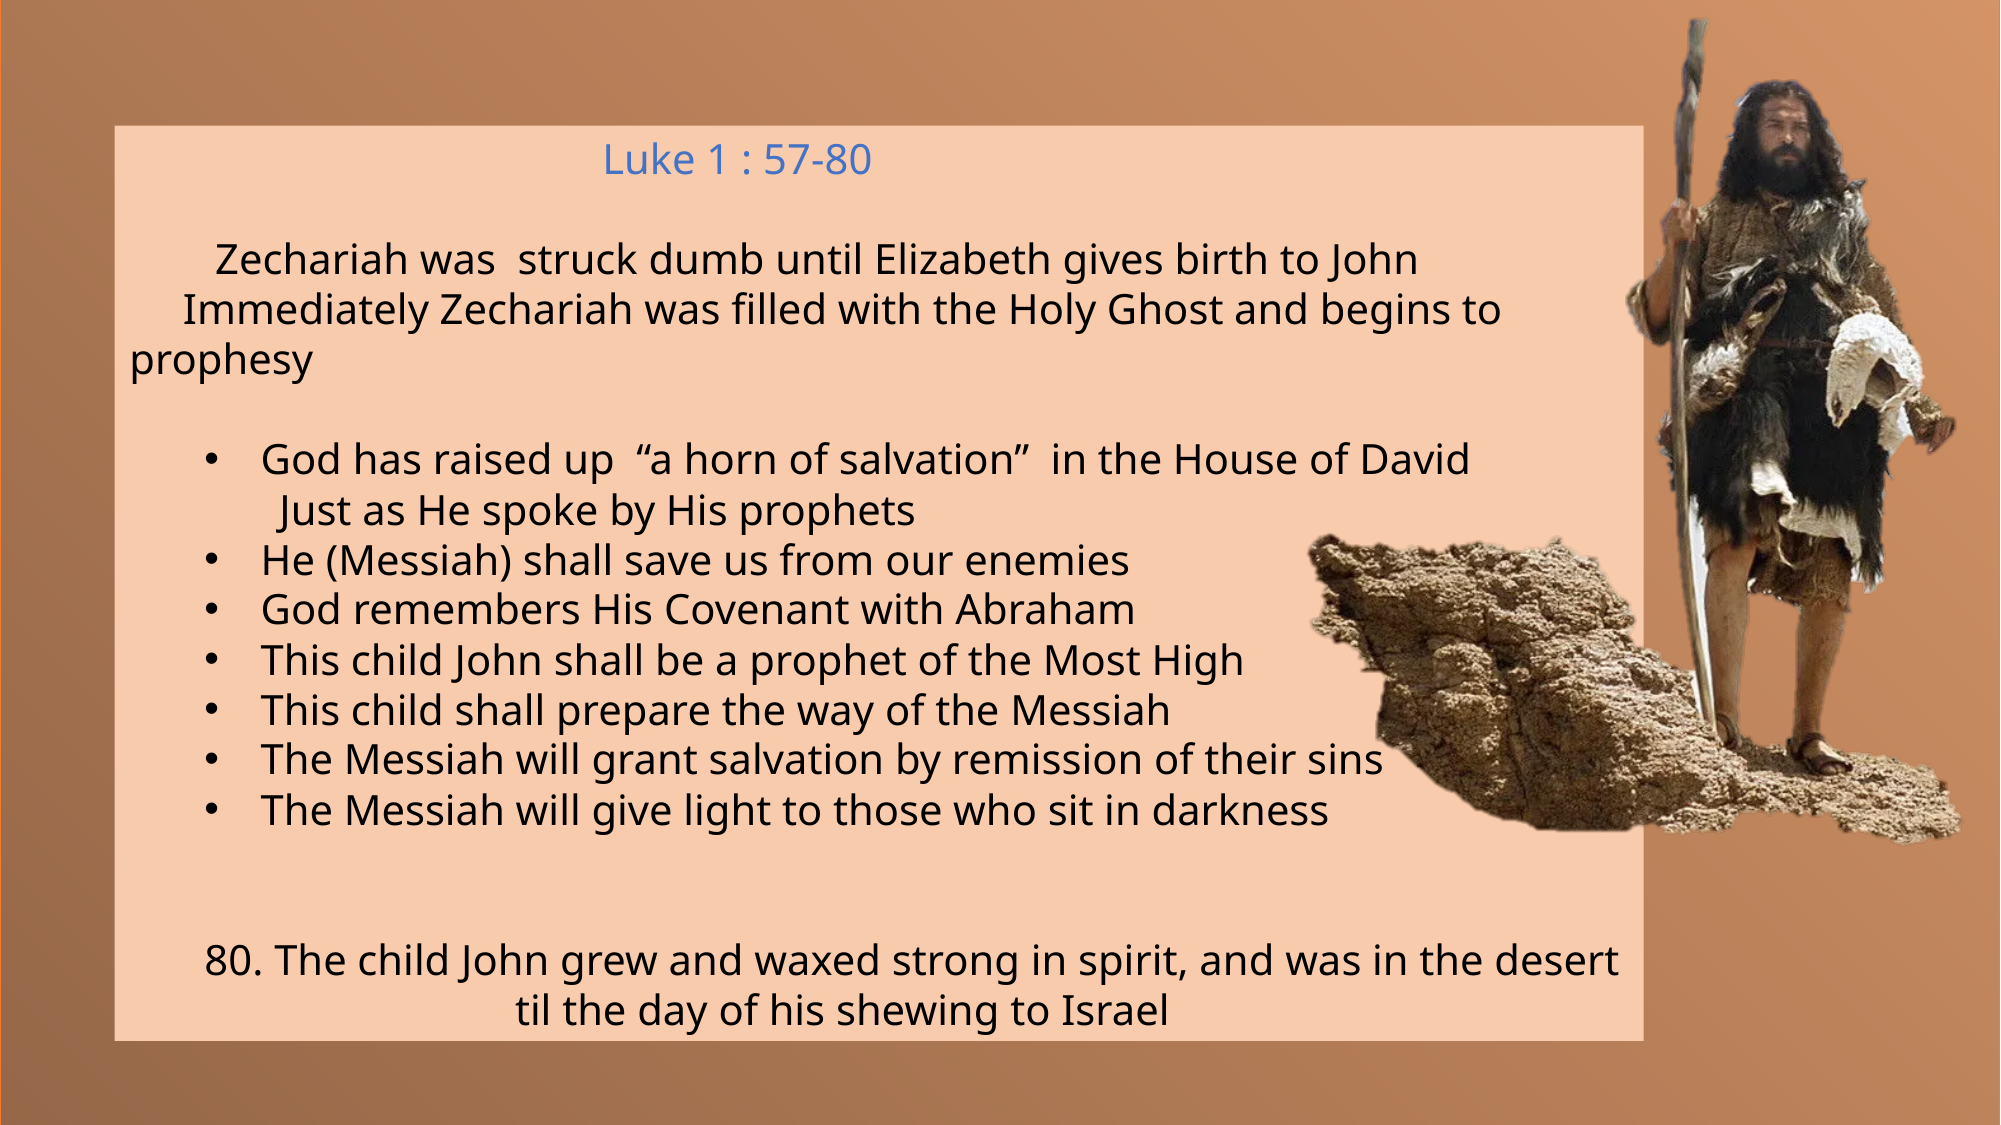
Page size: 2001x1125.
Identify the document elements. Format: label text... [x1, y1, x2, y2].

text_box [0, 0, 2000, 1125]
text_box Luke 1 : 57-80 Zechariah was struck dumb until Elizabeth gives birth to John Immediately Zechariah was filled with the Holy Ghost and begins to prophesy God has raised up “a horn of salvation” in the House of David Just as He spoke by His prophets He (Messiah) shall save us from our enemies God remembers His Covenant with Abraham This child John shall be a prophet of the Most High This child shall prepare the way of the Messiah The Messiah will grant salvation by remission of their sins The Messiah will give light to those who sit in darkness 80. The child John grew and waxed strong in spirit, and was in the desert til the day of his shewing to Israel [114, 125, 1644, 1041]
picture [1195, 0, 2000, 868]
